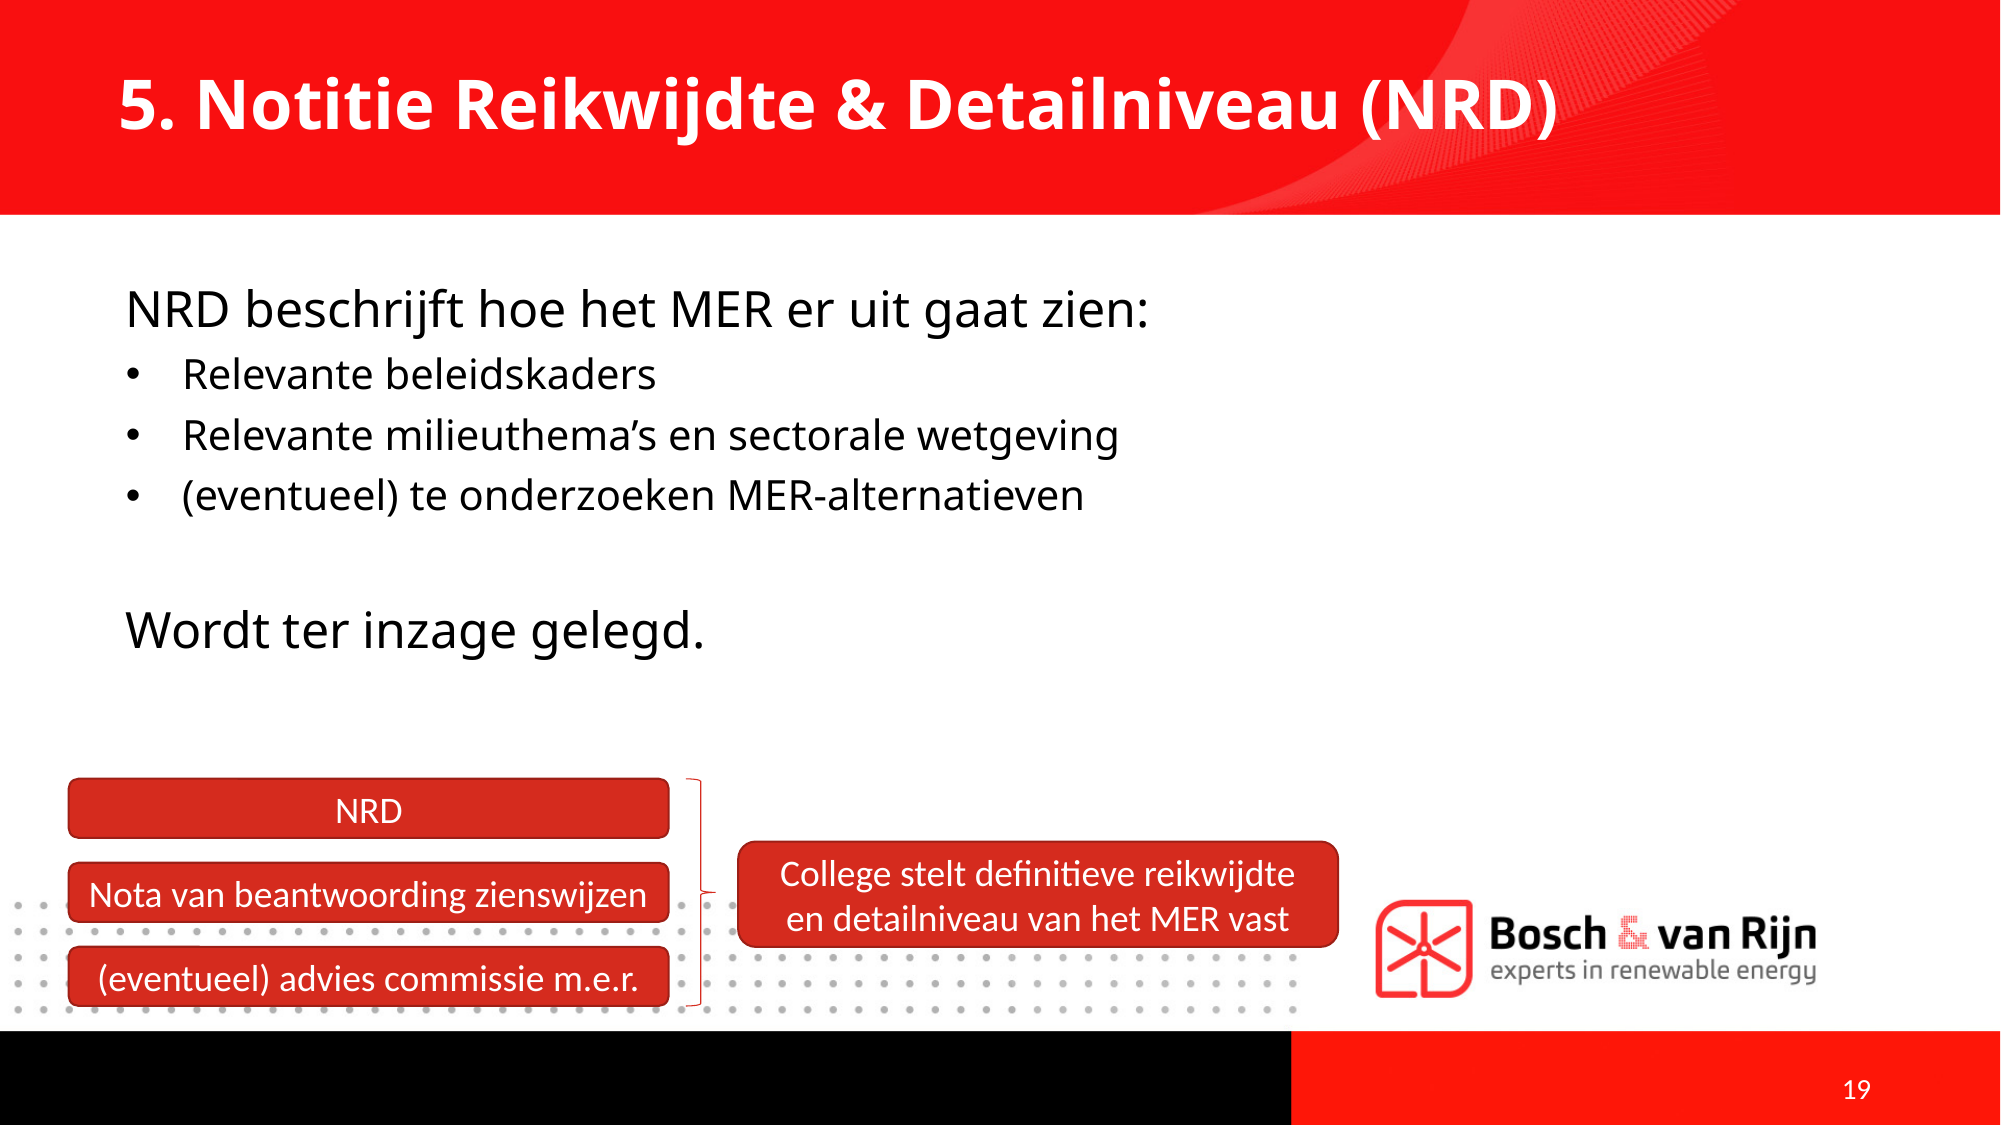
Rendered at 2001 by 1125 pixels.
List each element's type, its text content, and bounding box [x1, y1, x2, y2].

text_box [68, 778, 1339, 1006]
title 5. Notitie Reikwijdte & Detailniveau (NRD) [103, 0, 1904, 215]
picture [0, 0, 2001, 1125]
text_box NRD beschrijft hoe het MER er uit gaat zien: Relevante beleidskaders Relevante milieuthema’s en sectorale wetgeving (eventueel) te onderzoeken MER-alternatieven Wordt ter inzage gelegd. [110, 276, 1850, 1006]
